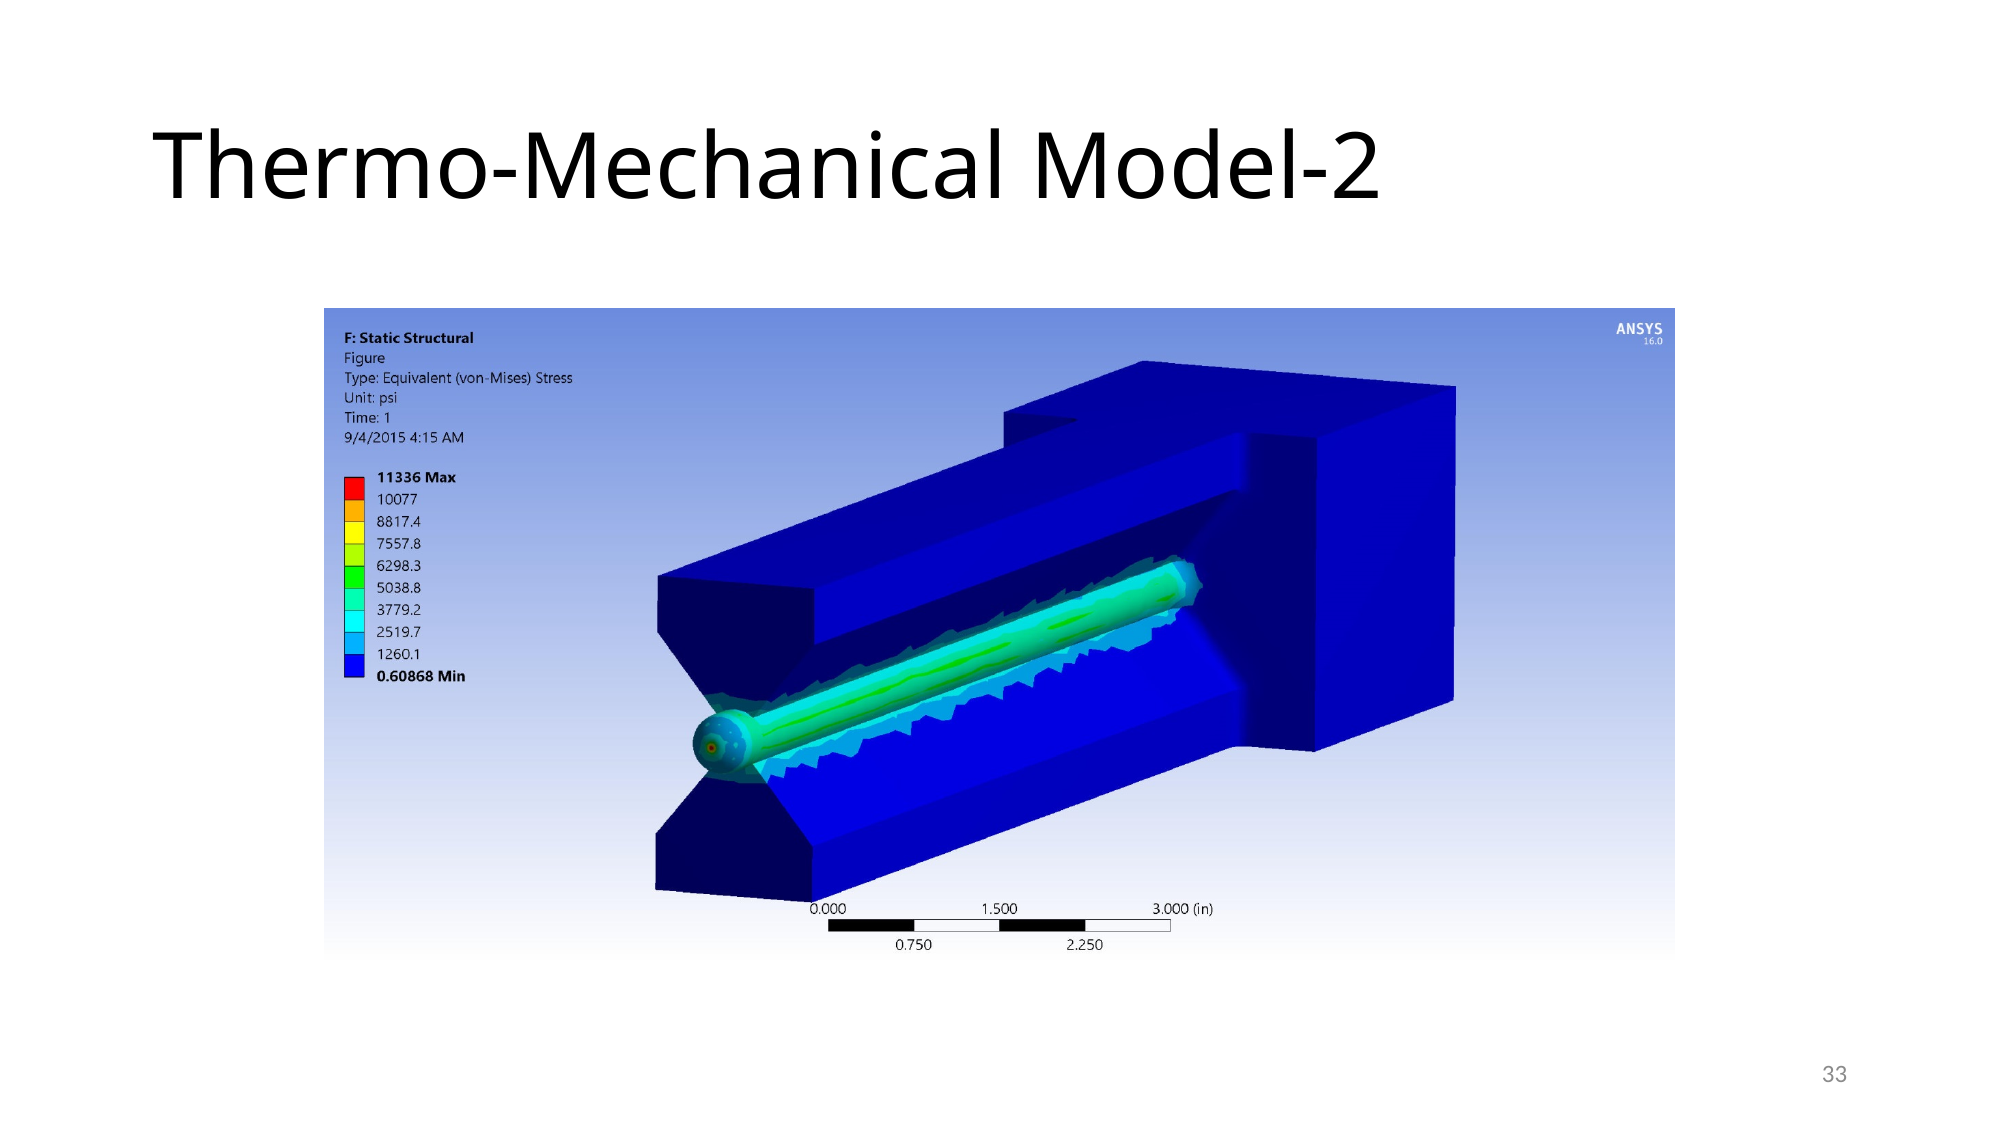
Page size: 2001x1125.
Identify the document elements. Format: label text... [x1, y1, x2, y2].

title Thermo-Mechanical Model-2 [137, 59, 1863, 278]
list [324, 307, 1675, 960]
slide_number 33 [1412, 1042, 1863, 1103]
